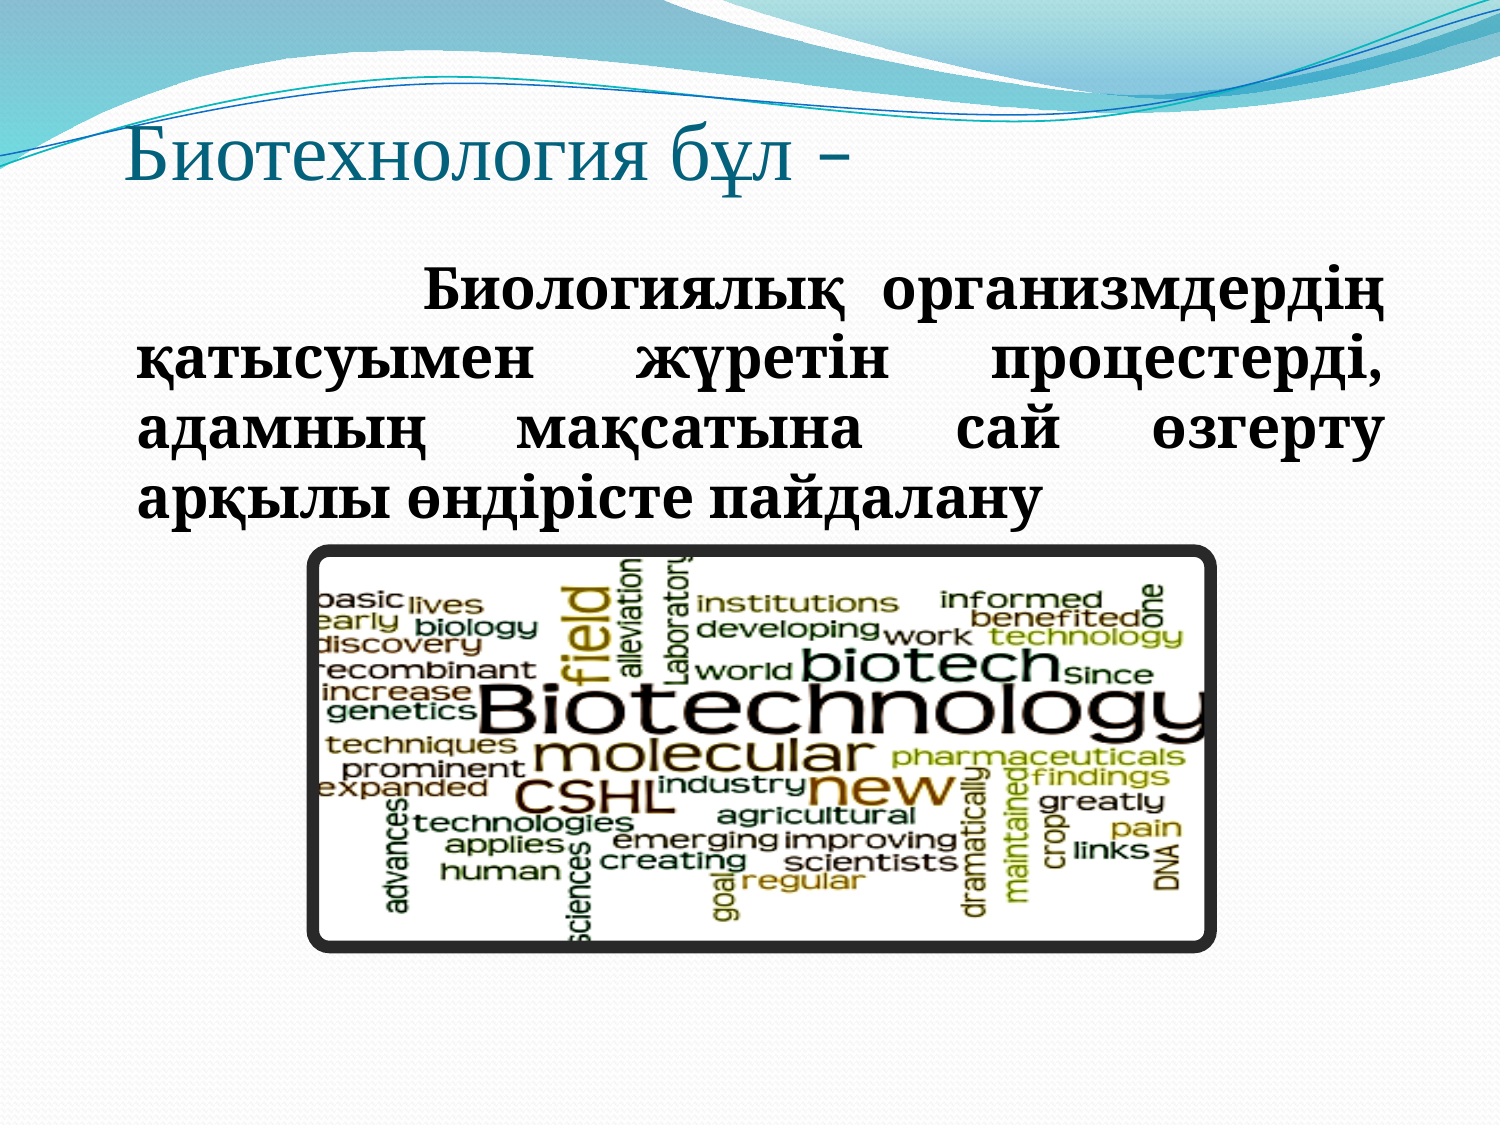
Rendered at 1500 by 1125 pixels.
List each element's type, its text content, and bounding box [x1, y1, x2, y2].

title Биотехнология бұл – [123, 90, 1424, 198]
picture [312, 550, 1211, 948]
list Биологиялық организмдердің қатысуымен жүретін процестерді, адамның мақсатына сай өзгерту арқылы өндірісте пайдалану [76, 243, 1400, 950]
